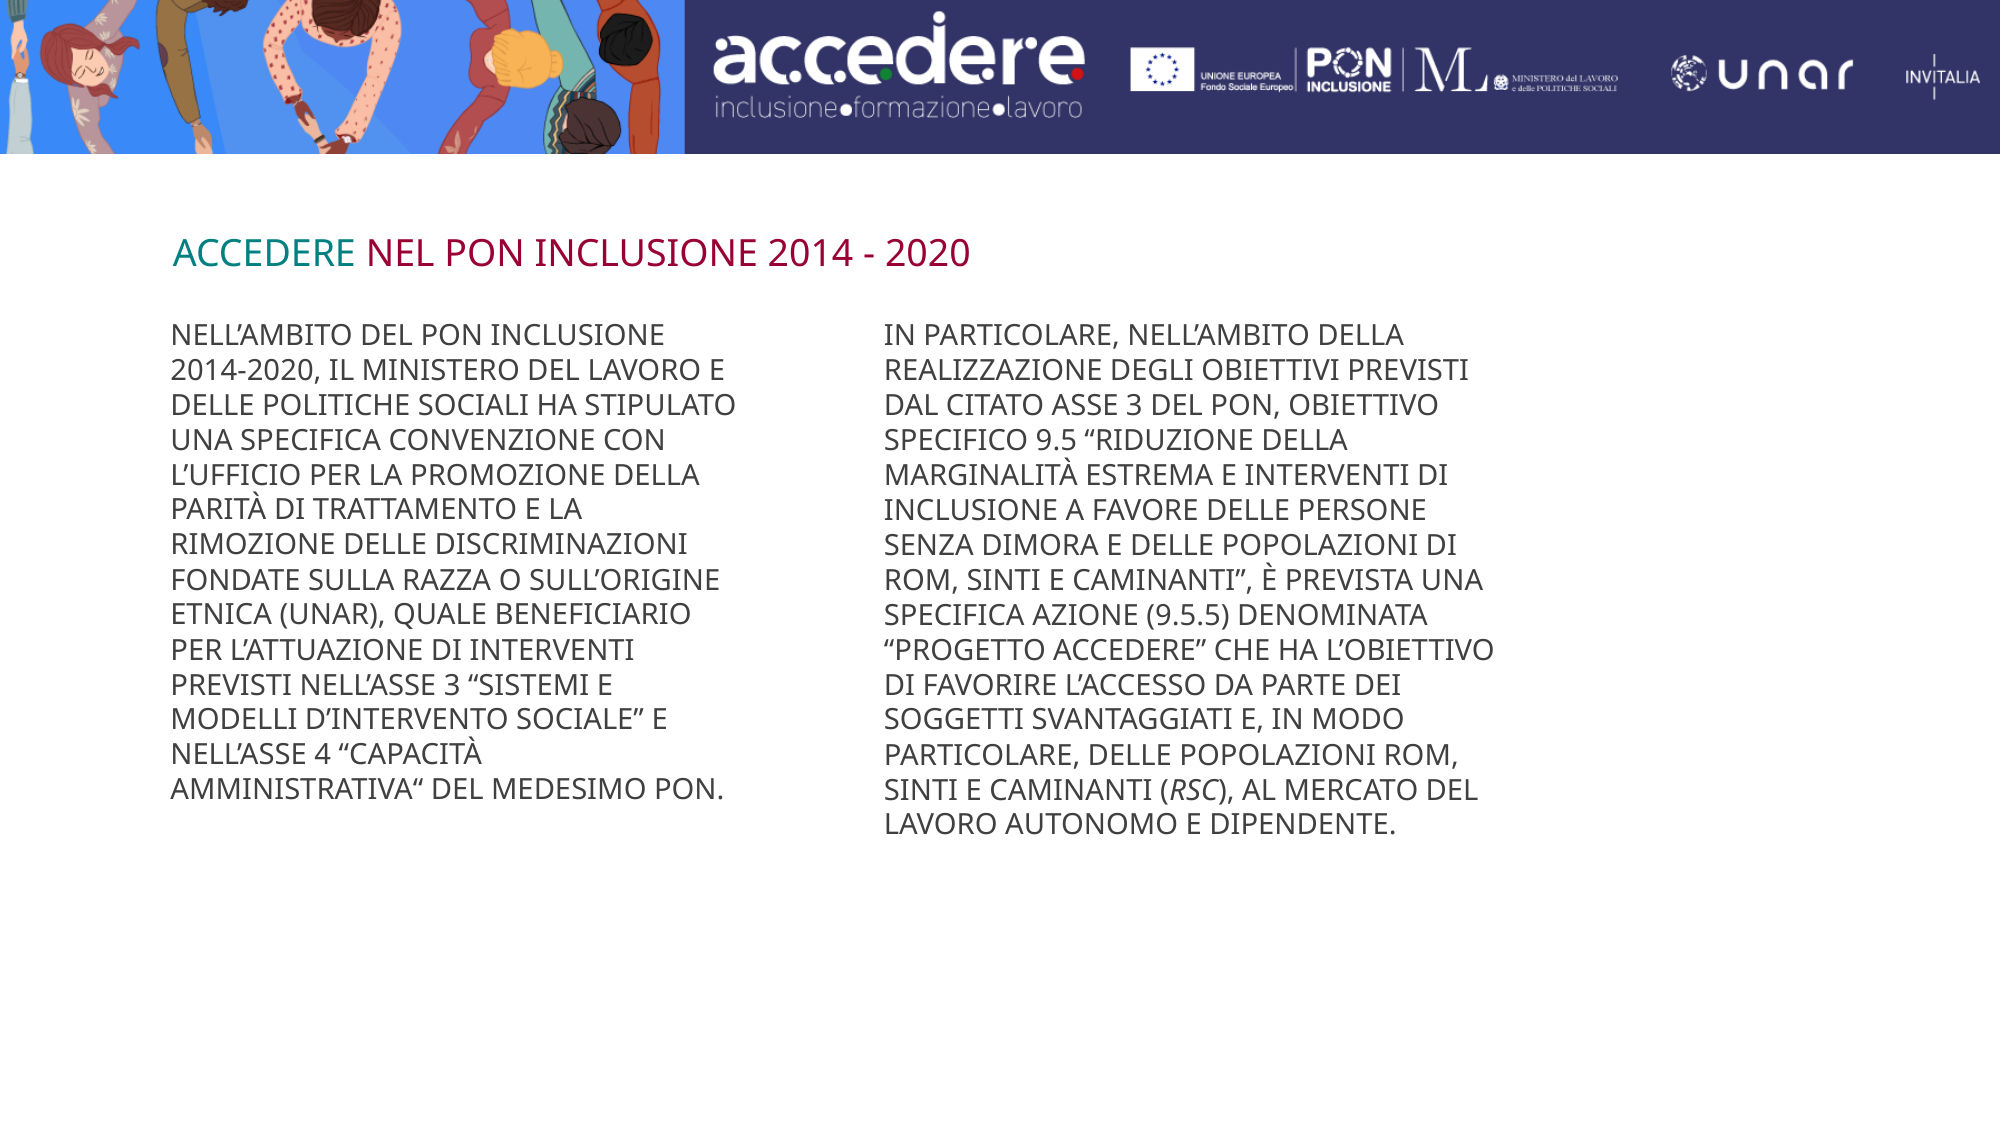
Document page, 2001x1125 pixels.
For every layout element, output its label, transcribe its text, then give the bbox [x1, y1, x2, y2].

text_box NELL’AMBITO DEL PON INCLUSIONE 2014-2020, IL MINISTERO DEL LAVORO E DELLE POLITICHE SOCIALI HA STIPULATO UNA SPECIFICA CONVENZIONE CON L’UFFICIO PER LA PROMOZIONE DELLA PARITÀ DI TRATTAMENTO E LA RIMOZIONE DELLE DISCRIMINAZIONI FONDATE SULLA RAZZA O SULL’ORIGINE ETNICA (UNAR), QUALE BENEFICIARIO PER L’ATTUAZIONE DI INTERVENTI PREVISTI NELL’ASSE 3 “SISTEMI E MODELLI D’INTERVENTO SOCIALE” E NELL’ASSE 4 “CAPACITÀ AMMINISTRATIVA“ DEL MEDESIMO PON. [118, 308, 757, 813]
picture [0, 0, 2000, 154]
text_box ACCEDERE NEL PON INCLUSIONE 2014 - 2020 [158, 222, 997, 282]
text_box IN PARTICOLARE, NELL’AMBITO DELLA REALIZZAZIONE DEGLI OBIETTIVI PREVISTI DAL CITATO ASSE 3 DEL PON, OBIETTIVO SPECIFICO 9.5 “RIDUZIONE DELLA MARGINALITÀ ESTREMA E INTERVENTI DI INCLUSIONE A FAVORE DELLE PERSONE SENZA DIMORA E DELLE POPOLAZIONI DI ROM, SINTI E CAMINANTI”, È PREVISTA UNA SPECIFICA AZIONE (9.5.5) DENOMINATA “PROGETTO ACCEDERE” CHE HA L’OBIETTIVO DI FAVORIRE L’ACCESSO DA PARTE DEI SOGGETTI SVANTAGGIATI E, IN MODO PARTICOLARE, DELLE POPOLAZIONI ROM, SINTI E CAMINANTI (RSC), AL MERCATO DEL LAVORO AUTONOMO E DIPENDENTE. [831, 308, 1527, 849]
